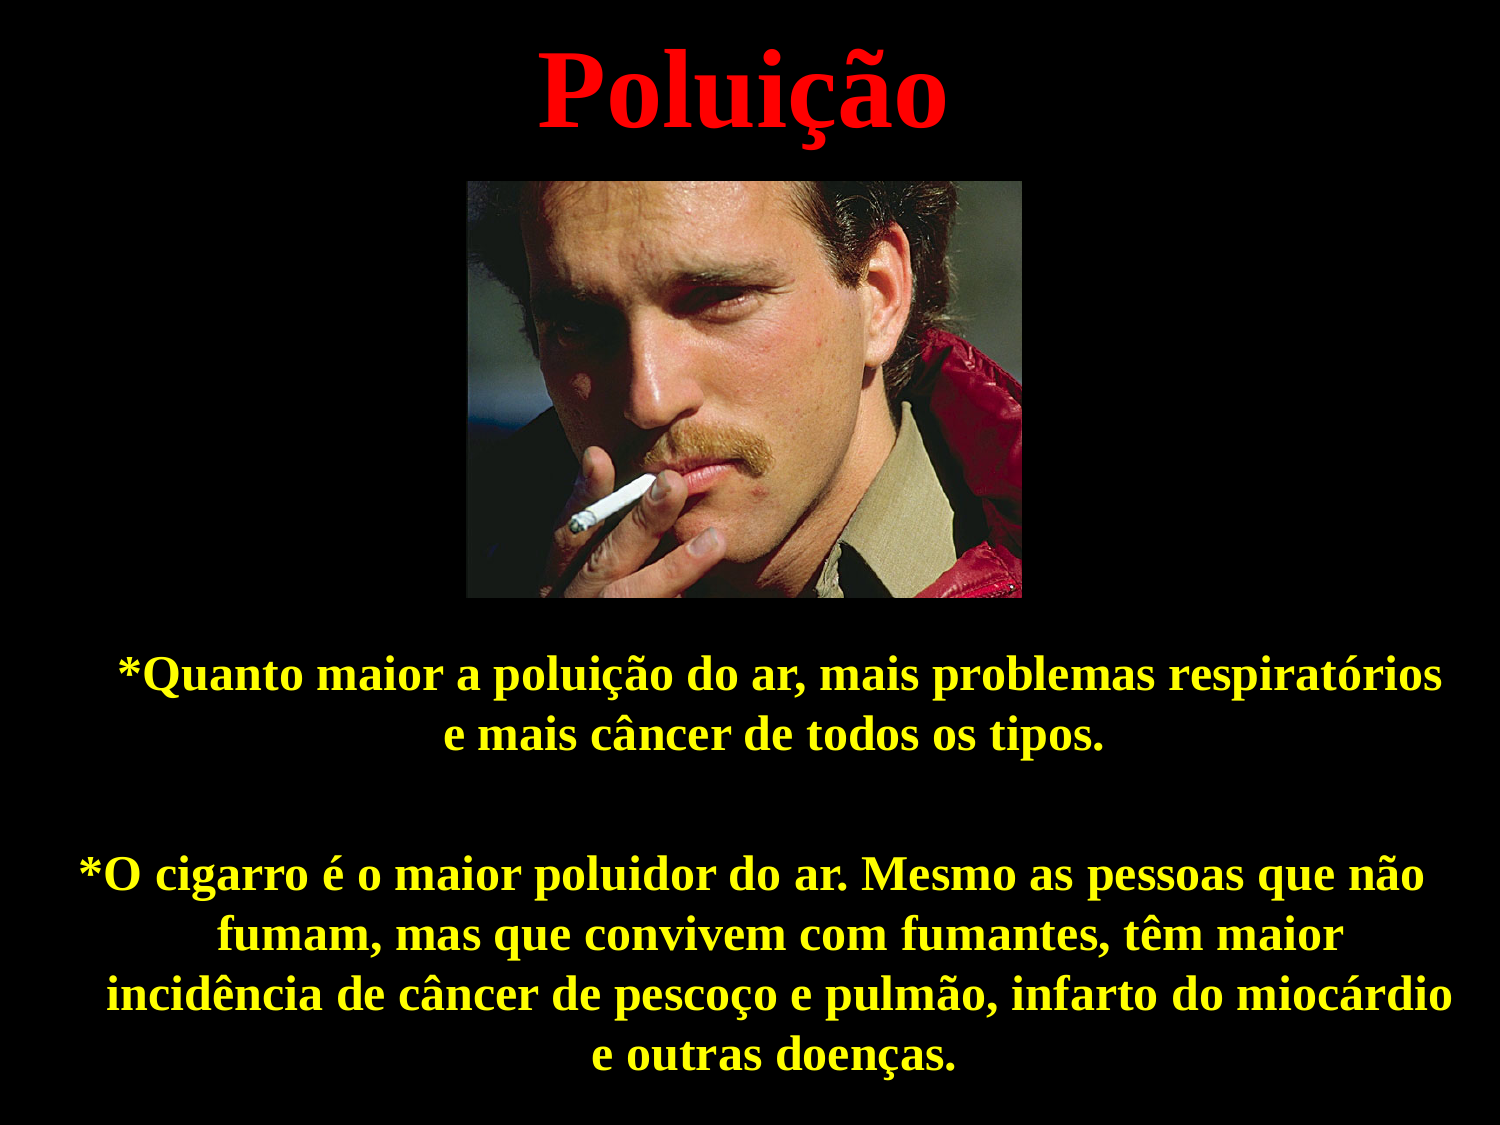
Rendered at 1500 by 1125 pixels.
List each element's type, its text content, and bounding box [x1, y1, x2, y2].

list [466, 181, 1022, 599]
list *Quanto maior a poluição do ar, mais problemas respiratórios e mais câncer de todos os tipos. *O cigarro é o maior poluidor do ar. Mesmo as pessoas que não fumam, mas que convivem com fumantes, têm maior incidência de câncer de pescoço e pulmão, infarto do miocárdio e outras doenças. [34, 633, 1471, 1099]
title Poluição [478, 7, 1010, 138]
